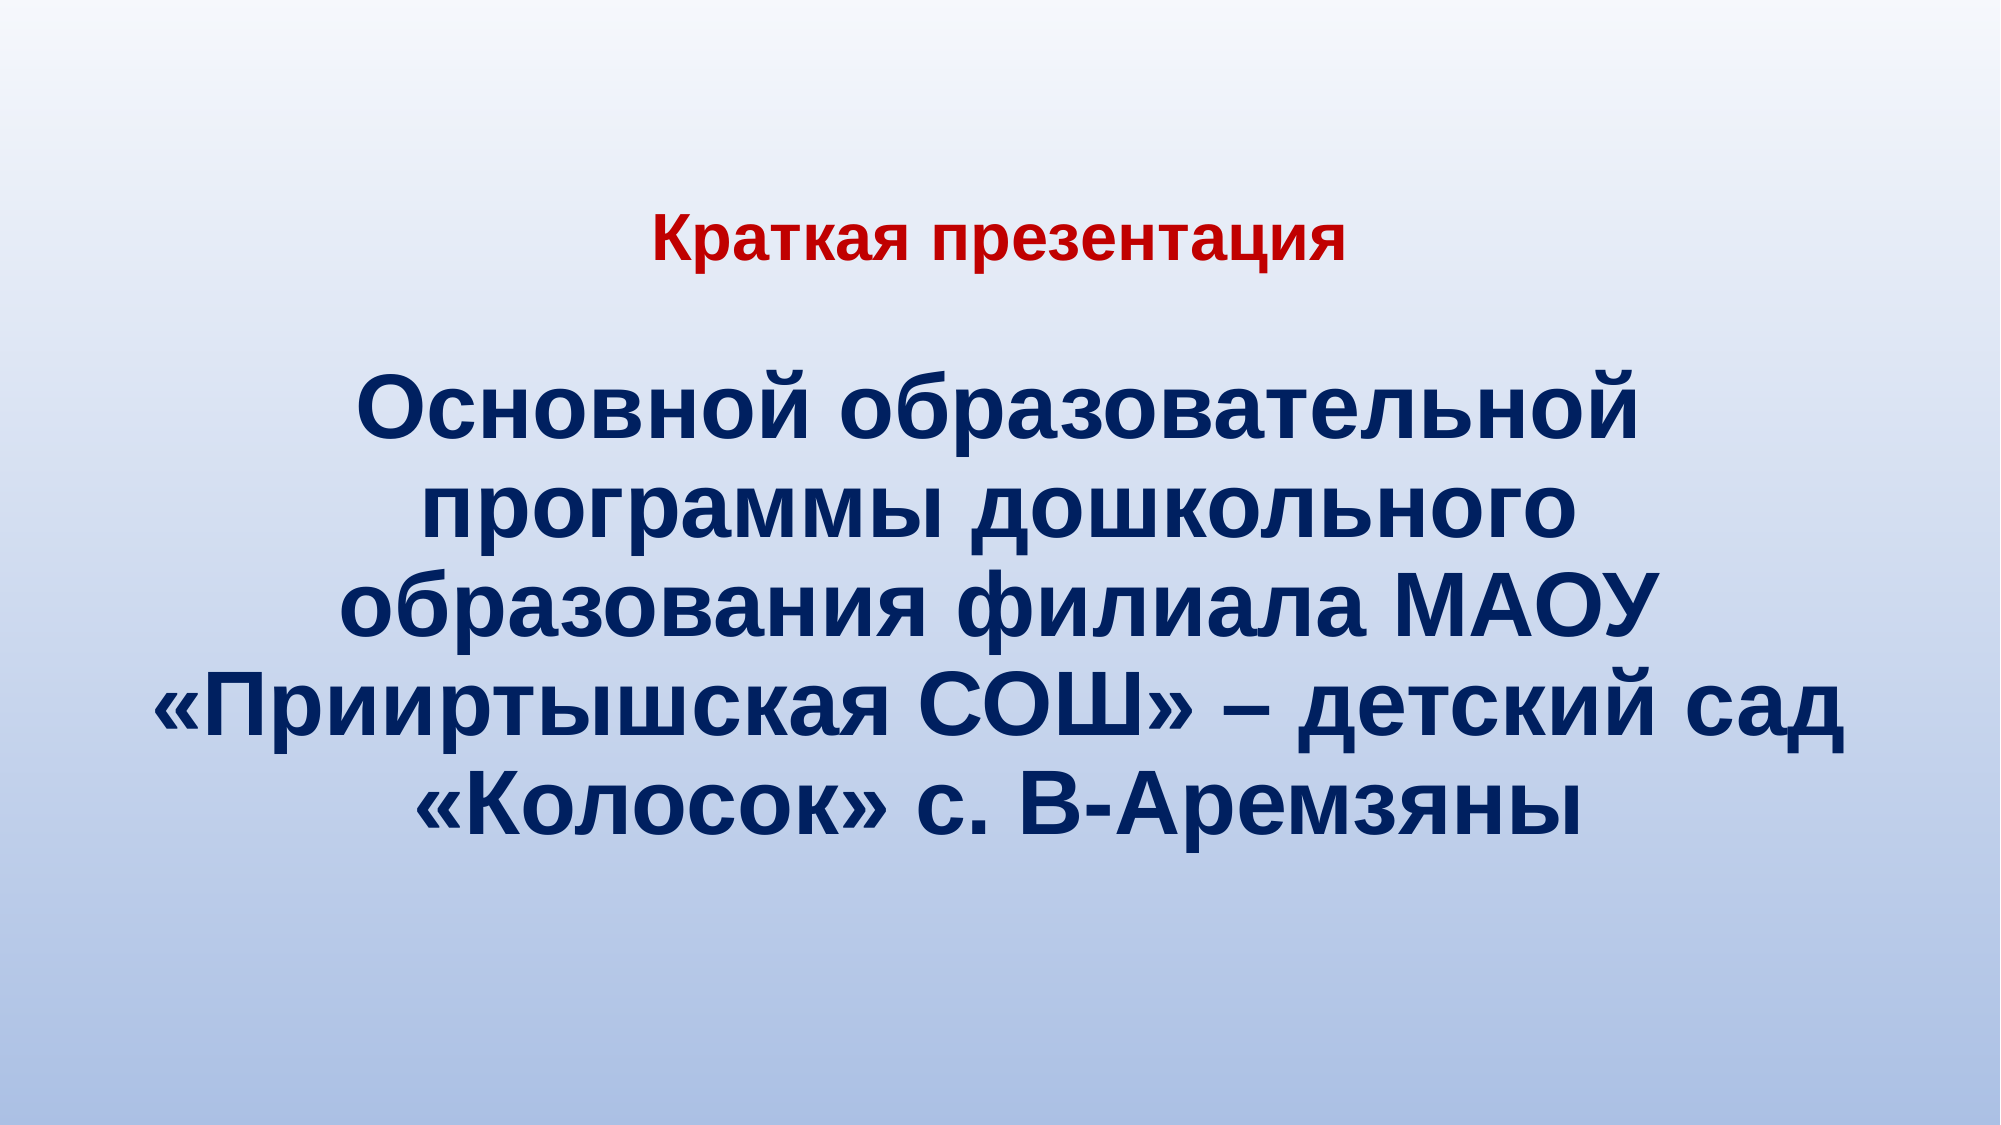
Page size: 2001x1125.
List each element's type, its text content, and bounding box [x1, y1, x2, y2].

title Основной образовательной программы дошкольного образования филиала МАОУ «Прииртышская СОШ» – детский сад «Колосок» с. В-Аремзяны [130, 195, 1869, 862]
subtitle Краткая презентация [249, 195, 1750, 467]
